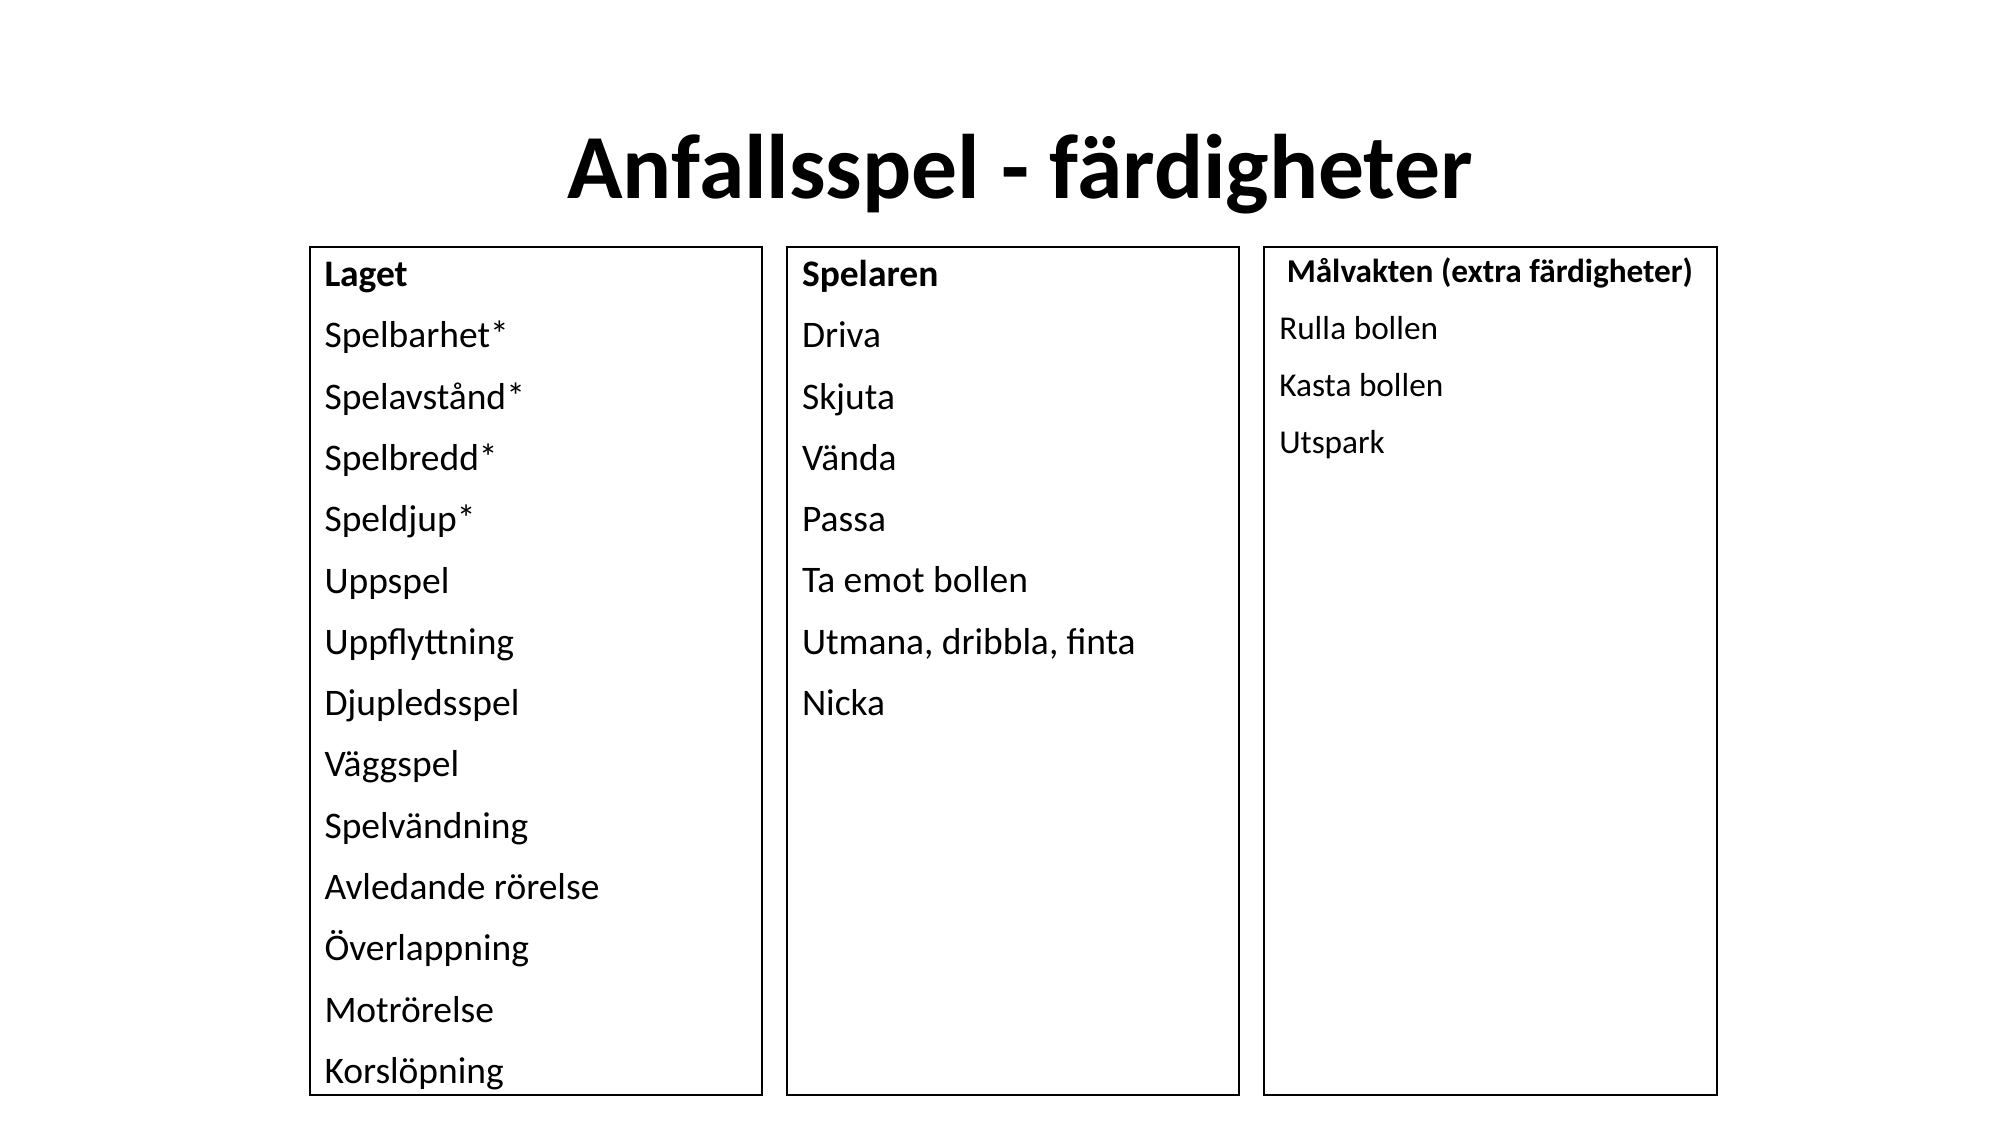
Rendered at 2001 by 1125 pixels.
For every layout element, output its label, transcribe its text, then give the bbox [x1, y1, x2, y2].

text_box Spelaren Driva Skjuta Vända Passa Ta emot bollen Utmana, dribbla, finta Nicka [787, 246, 1240, 1096]
text_box Målvakten (extra färdigheter) Rulla bollen Kasta bollen Utspark [1264, 246, 1717, 1096]
list Laget Spelbarhet* Spelavstånd* Spelbredd* Speldjup* Uppspel Uppflyttning Djupledsspel Väggspel Spelvändning Avledande rörelse Överlappning Motrörelse Korslöpning [309, 246, 762, 1096]
title Anfallsspel - färdigheter [137, 59, 1863, 278]
